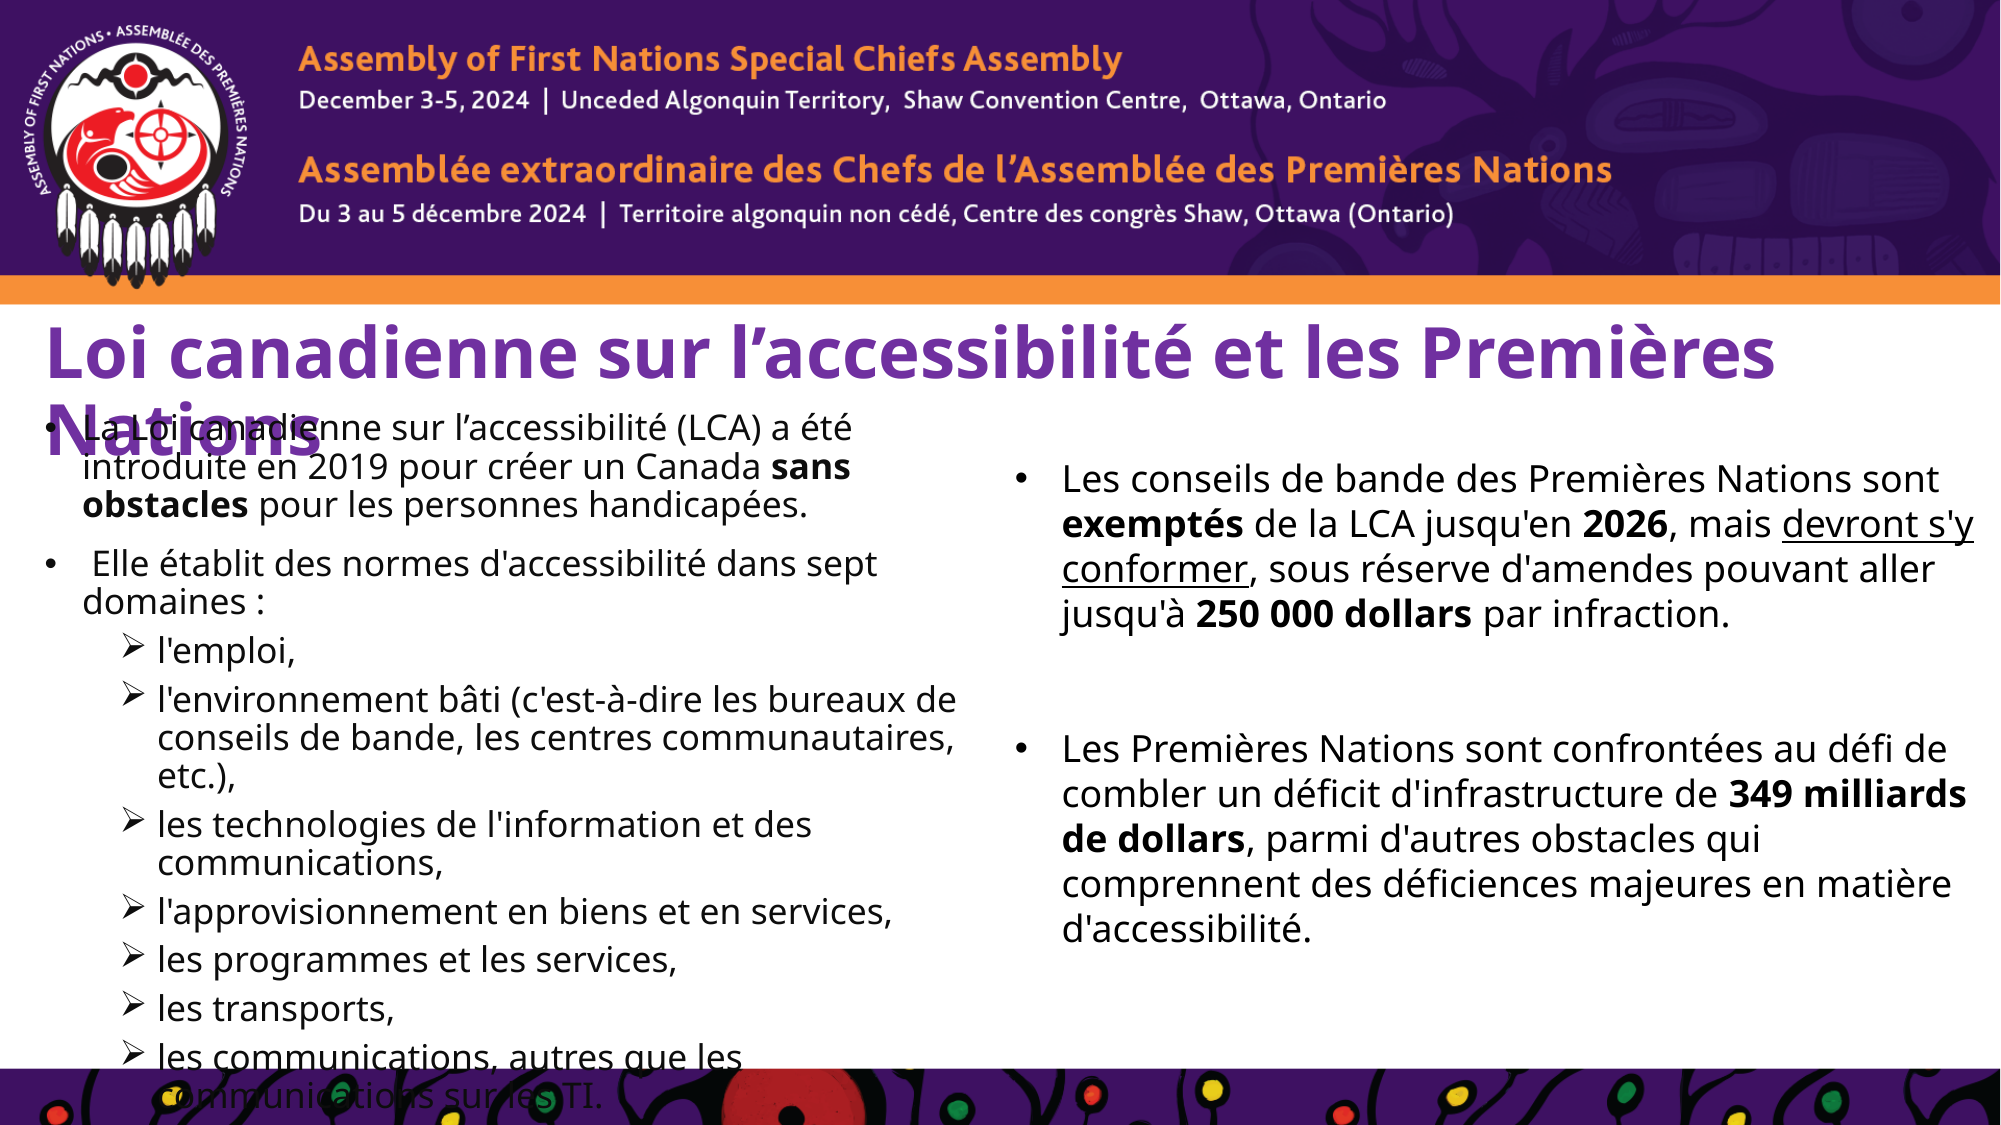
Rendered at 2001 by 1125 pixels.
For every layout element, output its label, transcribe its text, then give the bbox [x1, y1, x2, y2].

picture [0, 0, 2001, 1125]
text_box Les conseils de bande des Premières Nations sont exemptés de la LCA jusqu'en 2026, mais devront s'y conformer, sous réserve d'amendes pouvant aller jusqu'à 250 000 dollars par infraction. Les Premières Nations sont confrontées au défi de combler un déficit d'infrastructure de 349 milliards de dollars, parmi d'autres obstacles qui comprennent des déficiences majeures en matière d'accessibilité. [999, 402, 2000, 958]
title Loi canadienne sur l’accessibilité et les Premières Nations [29, 310, 1968, 397]
list La Loi canadienne sur l’accessibilité (LCA) a été introduite en 2019 pour créer un Canada sans obstacles pour les personnes handicapées. Elle établit des normes d'accessibilité dans sept domaines : l'emploi, l'environnement bâti (c'est-à-dire les bureaux de conseils de bande, les centres communautaires, etc.), les technologies de l'information et des communications, l'approvisionnement en biens et en services, les programmes et les services, les transports, les communications, autres que les communications sur les TI. [29, 402, 1019, 1039]
